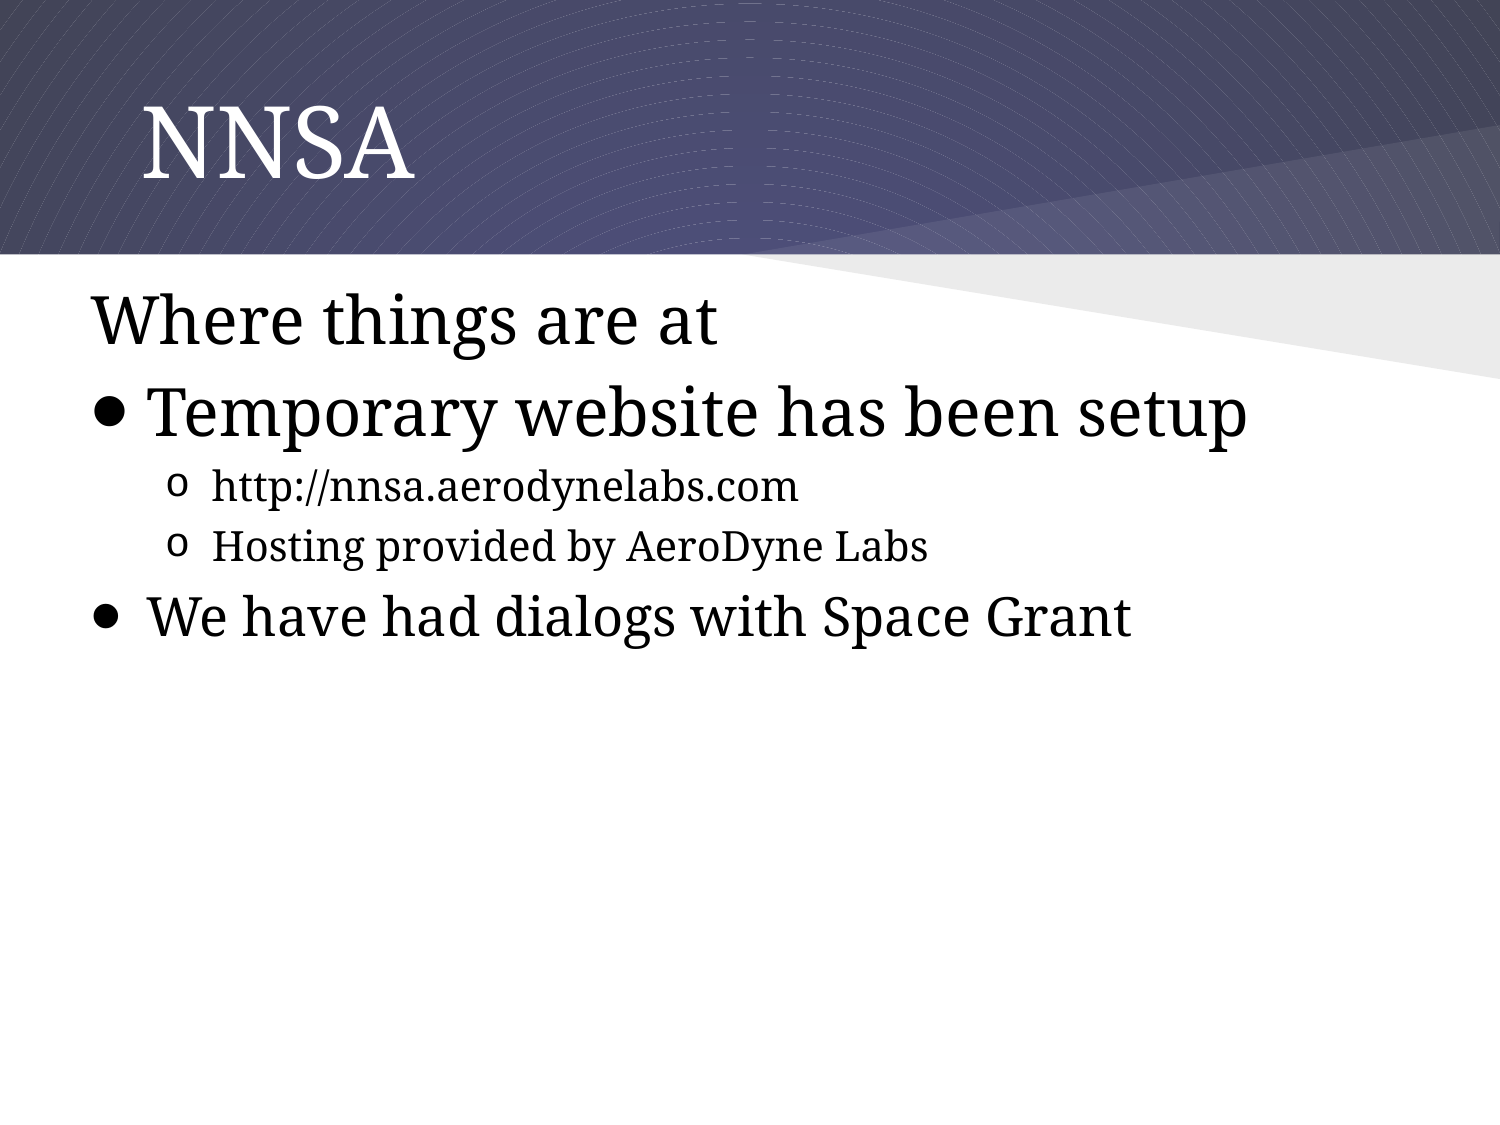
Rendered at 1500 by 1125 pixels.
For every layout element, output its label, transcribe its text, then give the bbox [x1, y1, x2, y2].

title NNSA [75, 45, 1425, 233]
list Where things are at Temporary website has been setup http://nnsa.aerodynelabs.com Hosting provided by AeroDyne Labs We have had dialogs with Space Grant [75, 262, 1425, 1078]
